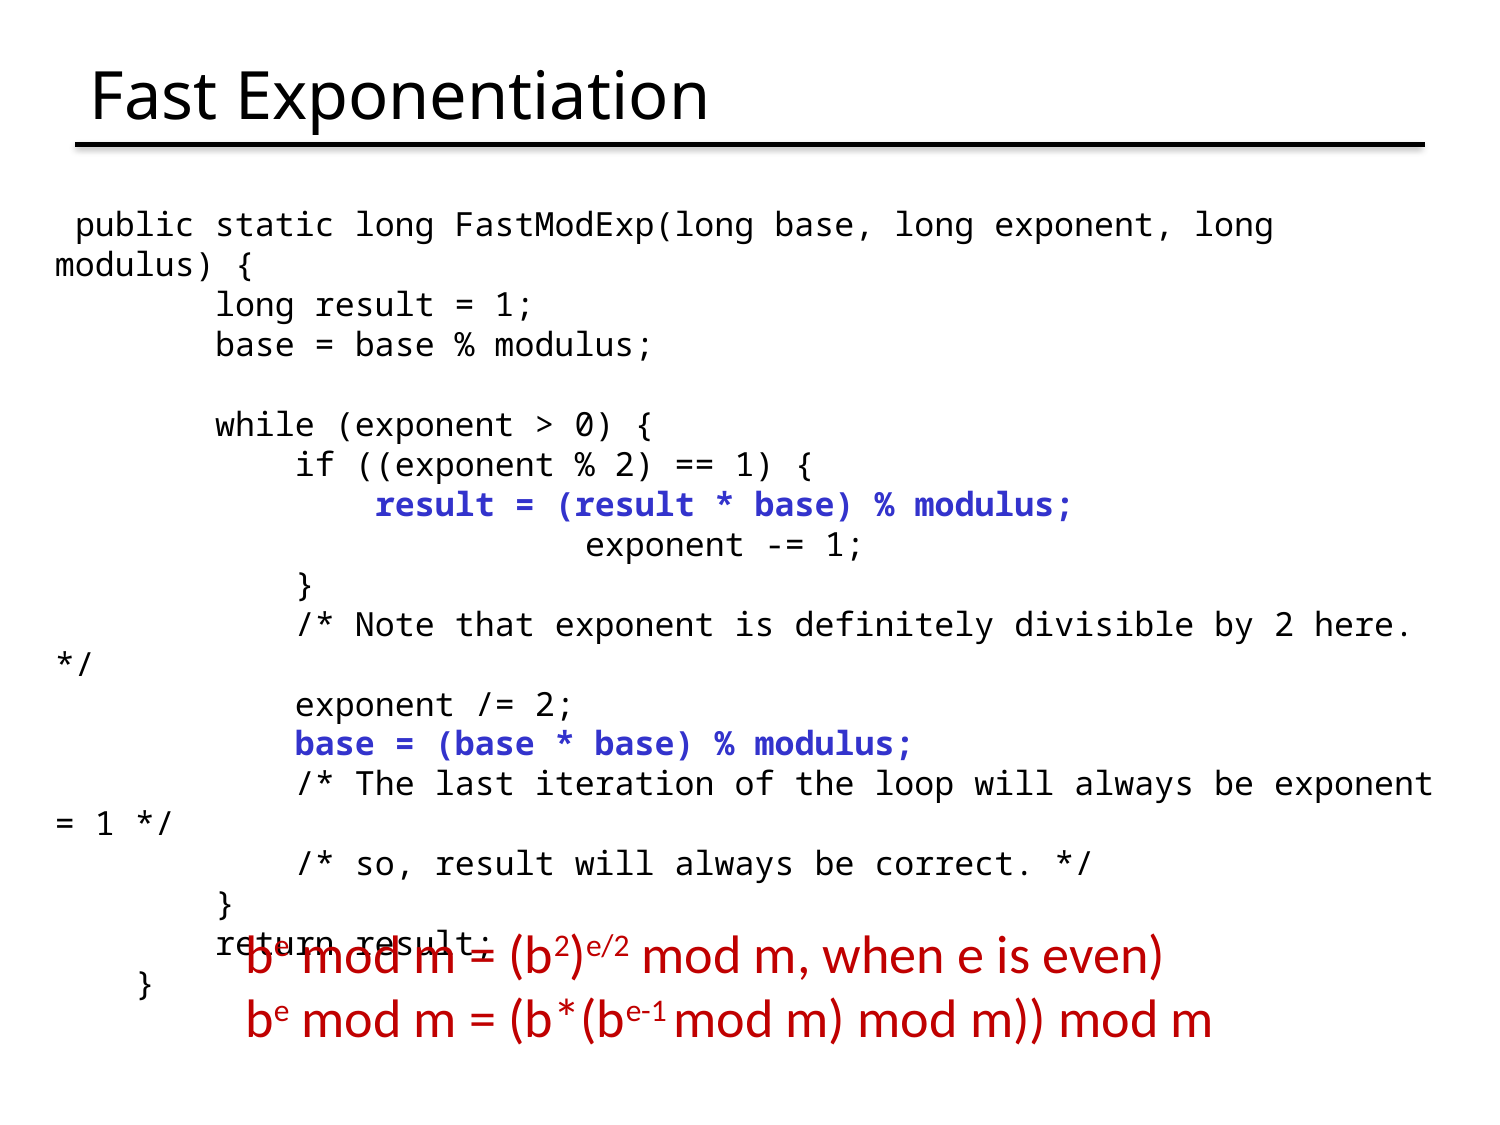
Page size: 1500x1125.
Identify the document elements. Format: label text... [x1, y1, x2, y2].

text_box public static long FastModExp(long base, long exponent, long modulus) { long result = 1; base = base % modulus; while (exponent > 0) { if ((exponent % 2) == 1) { result = (result * base) % modulus; exponent -= 1; } /* Note that exponent is definitely divisible by 2 here. */ exponent /= 2; base = (base * base) % modulus; /* The last iteration of the loop will always be exponent = 1 */ /* so, result will always be correct. */ } return result; } [40, 196, 1465, 1010]
text_box be mod m = (b2)e/2 mod m, when e is even) be mod m = (b*(be-1 mod m) mod m)) mod m [230, 911, 1265, 1057]
title Fast Exponentiation [75, 45, 1425, 145]
